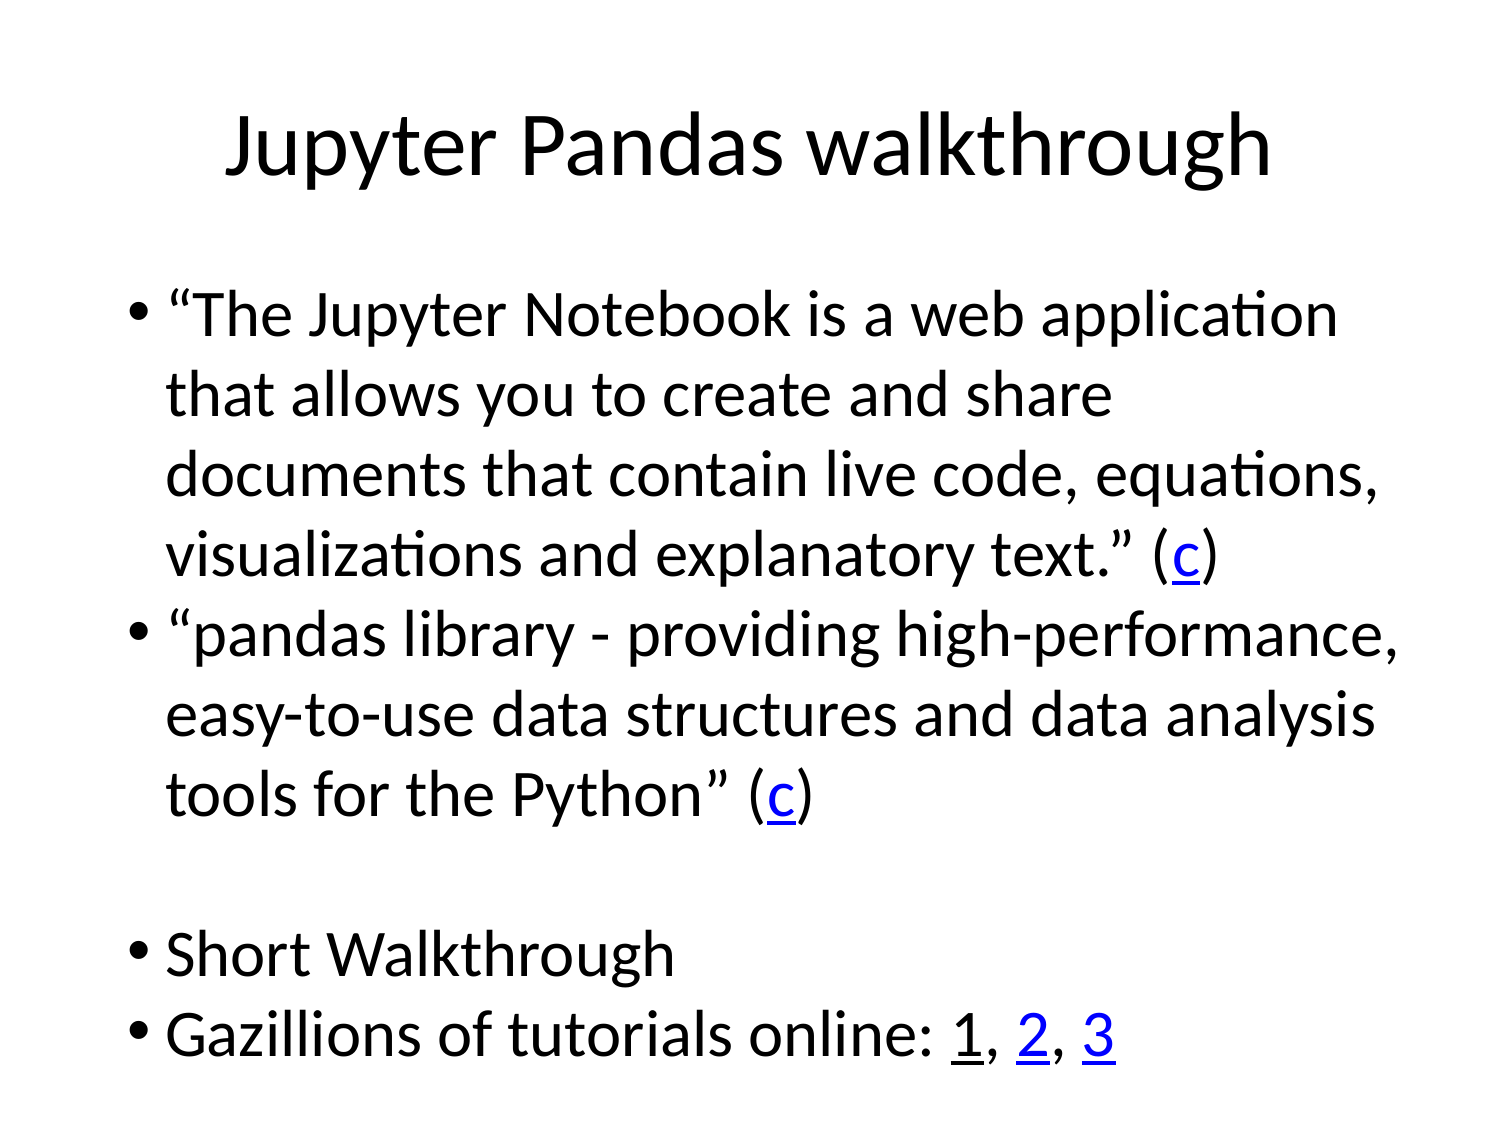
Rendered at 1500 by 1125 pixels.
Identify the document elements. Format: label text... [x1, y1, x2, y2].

title Jupyter Pandas walkthrough [75, 45, 1425, 233]
list “The Jupyter Notebook is a web application that allows you to create and share documents that contain live code, equations, visualizations and explanatory text.” (c) “pandas library - providing high-performance, easy-to-use data structures and data analysis tools for the Python” (c) Short Walkthrough Gazillions of tutorials online: 1, 2, 3 [75, 262, 1425, 1117]
